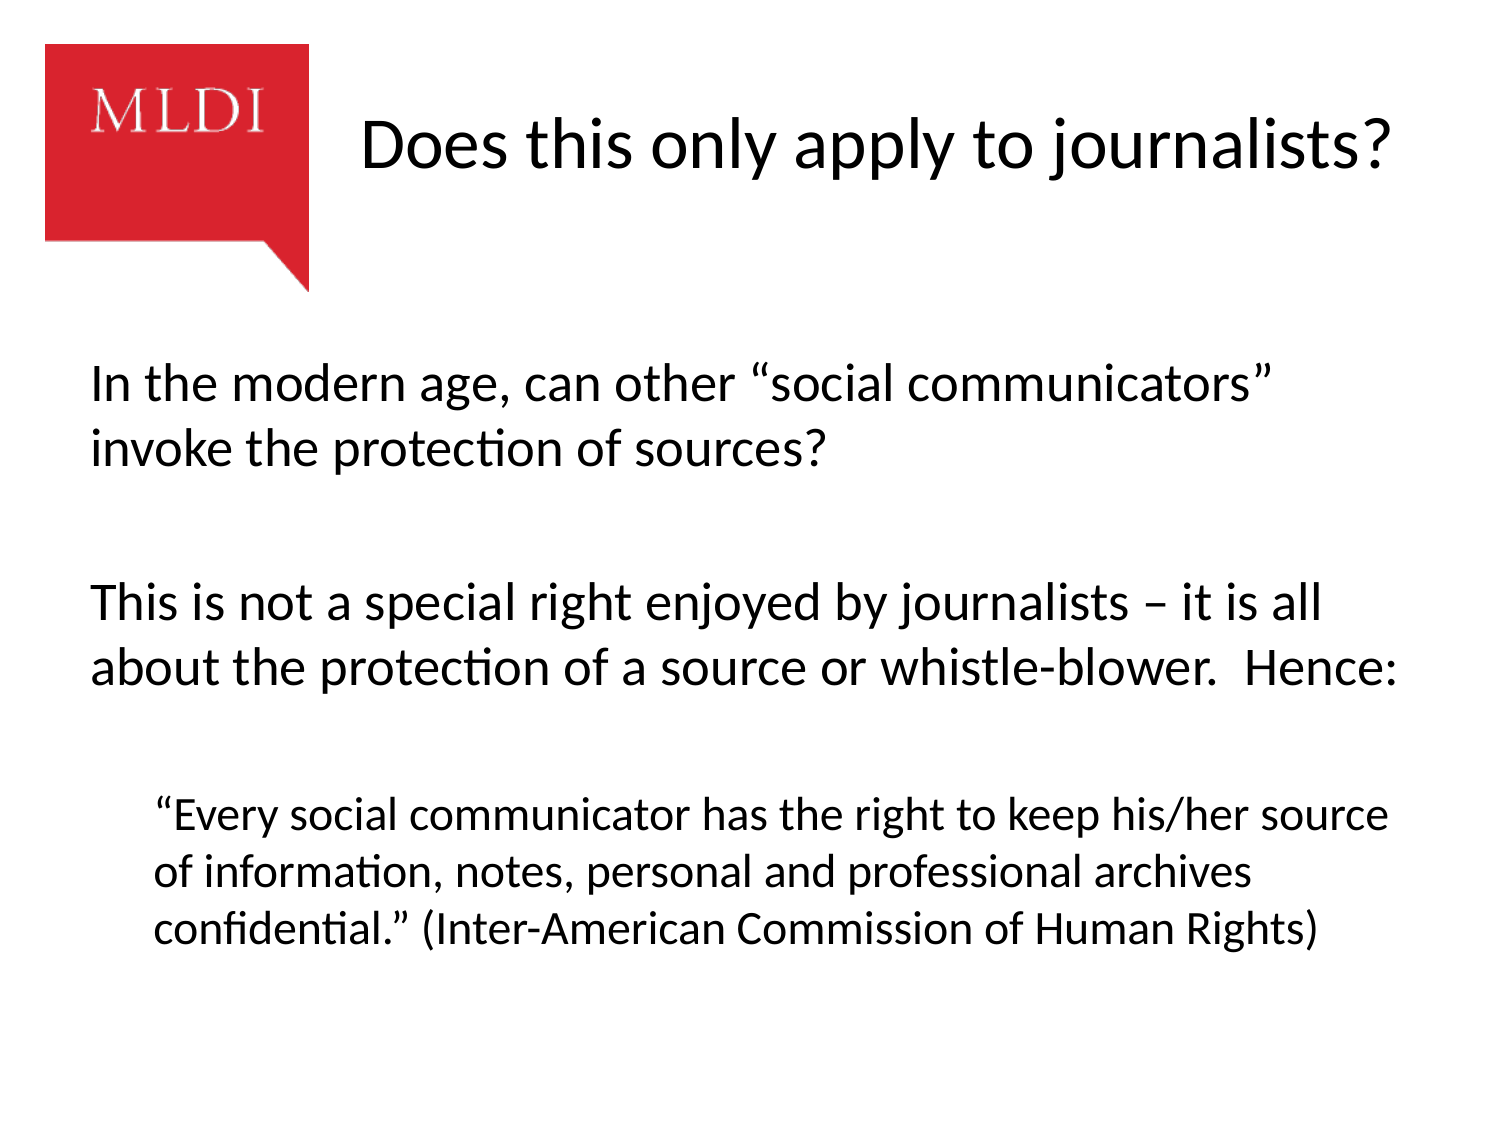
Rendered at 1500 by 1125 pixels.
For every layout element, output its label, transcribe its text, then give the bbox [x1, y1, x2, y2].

list In the modern age, can other “social communicators” invoke the protection of sources? This is not a special right enjoyed by journalists – it is all about the protection of a source or whistle-blower. Hence: “Every social communicator has the right to keep his/her source of information, notes, personal and professional archives confidential.” (Inter-American Commission of Human Rights) [75, 262, 1425, 1005]
picture [45, 44, 309, 292]
title Does this only apply to journalists? [330, 45, 1425, 233]
